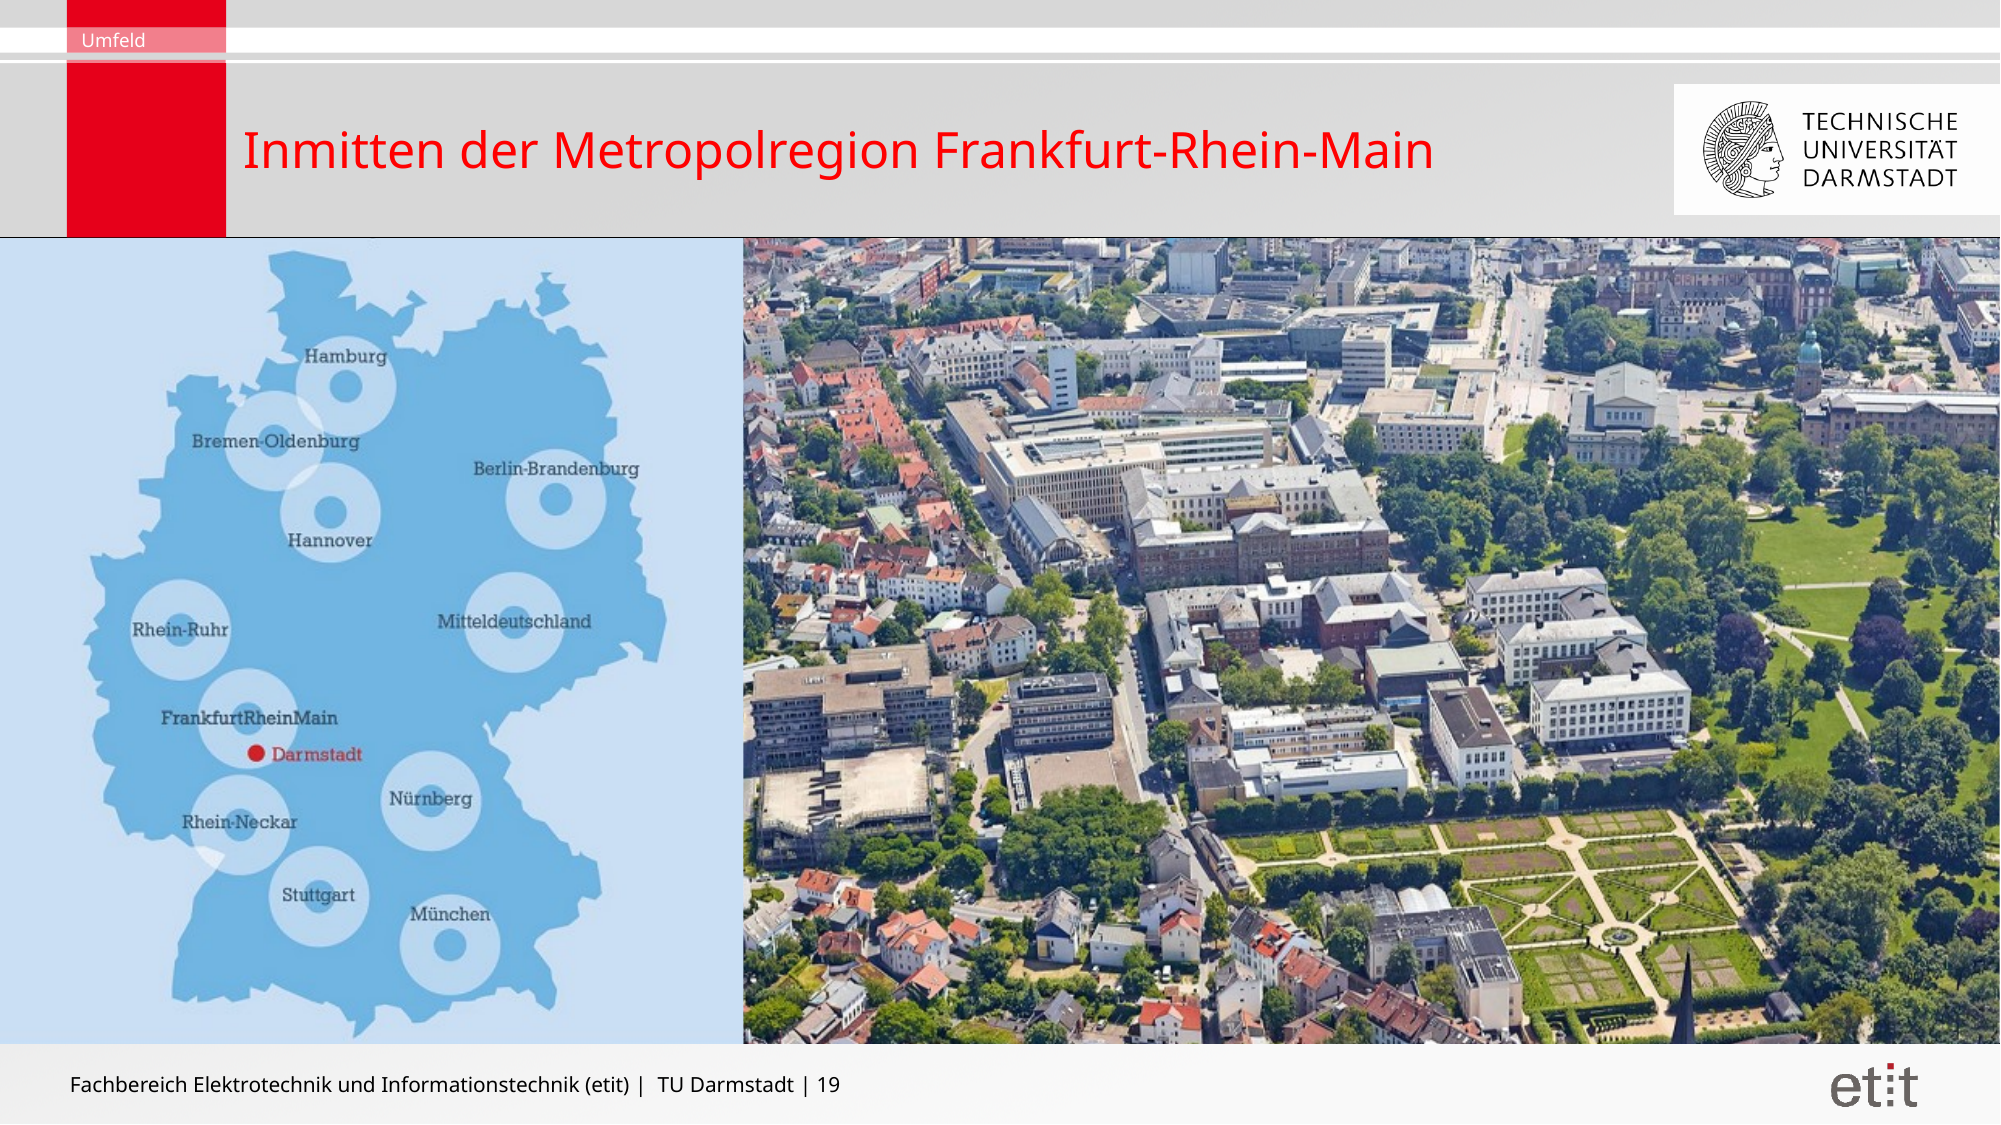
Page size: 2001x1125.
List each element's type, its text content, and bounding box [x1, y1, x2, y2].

picture [0, 53, 66, 60]
text_box [65, 0, 228, 29]
picture [0, 0, 65, 27]
picture [0, 64, 65, 237]
title Inmitten der Metropolregion Frankfurt-Rhein-Main [243, 79, 1697, 218]
picture [228, 64, 2000, 237]
picture [228, 0, 2000, 27]
text_box Umfeld [66, 21, 250, 59]
picture [226, 53, 2000, 60]
text_box [65, 61, 228, 236]
picture [0, 238, 2000, 1124]
